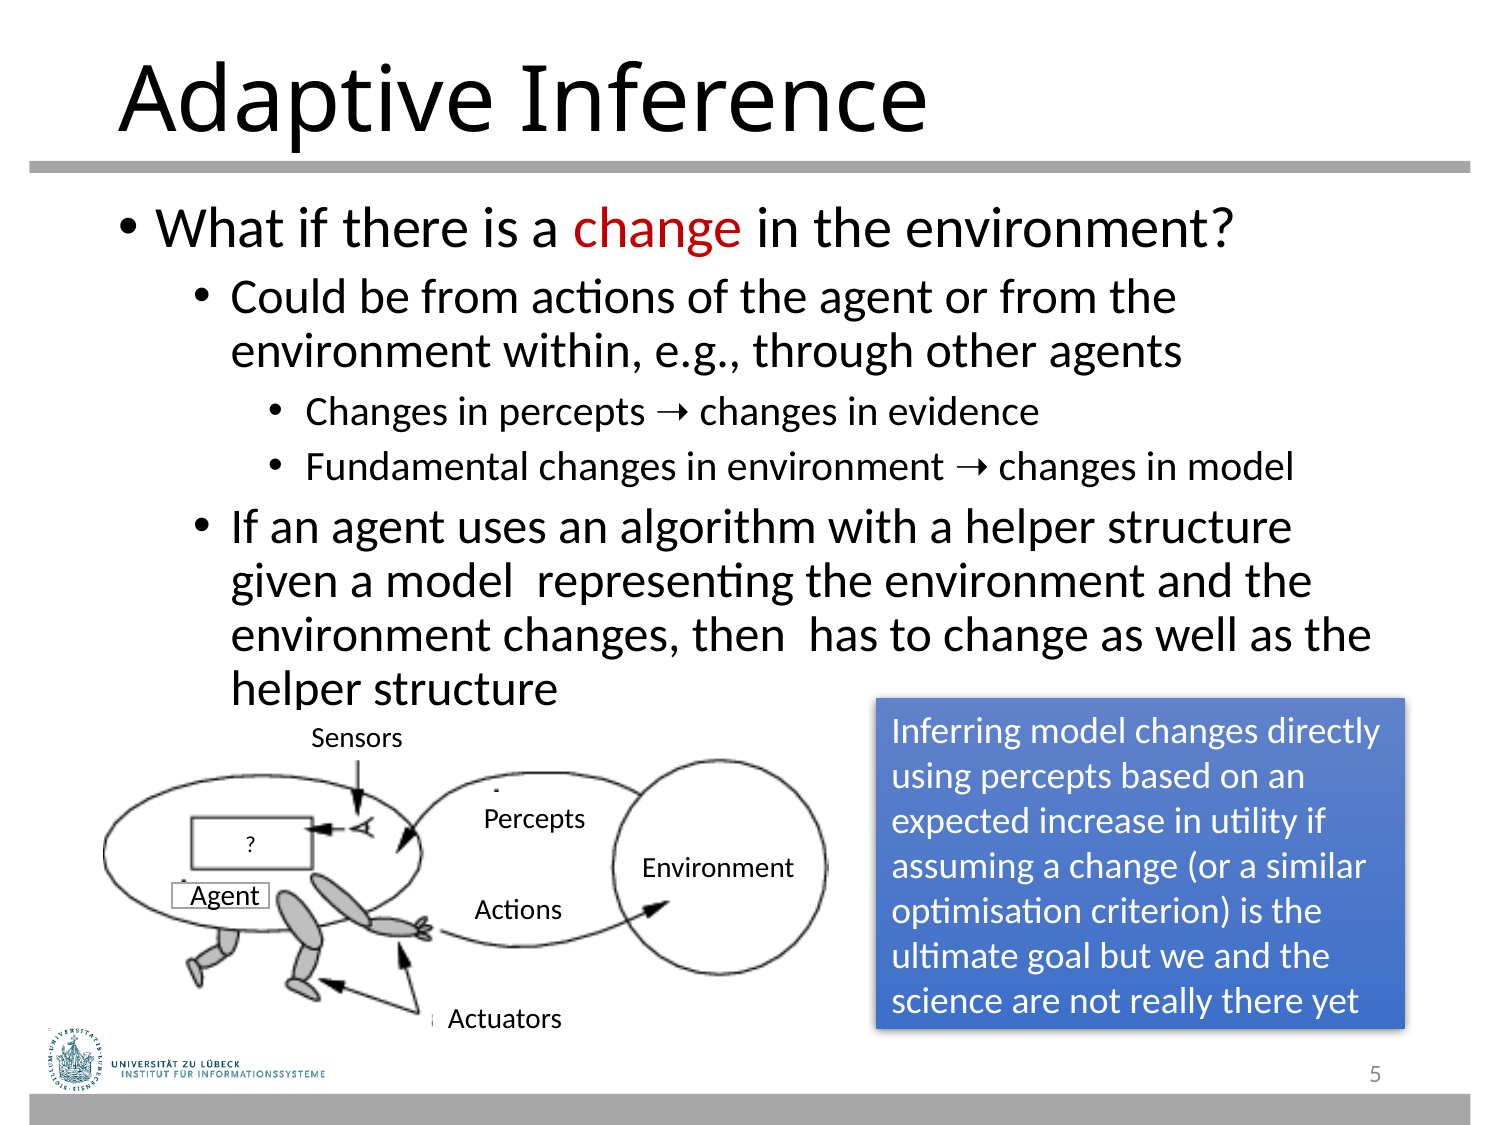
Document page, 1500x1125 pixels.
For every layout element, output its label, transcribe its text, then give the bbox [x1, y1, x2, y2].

title Adaptive Inference [103, 42, 1397, 161]
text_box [103, 710, 829, 1043]
text_box Inferring model changes directly using percepts based on an expected increase in utility if assuming a change (or a similar optimisation criterion) is the ultimate goal but we and the science are not really there yet [876, 698, 1405, 1029]
slide_number 5 [1059, 1042, 1397, 1103]
